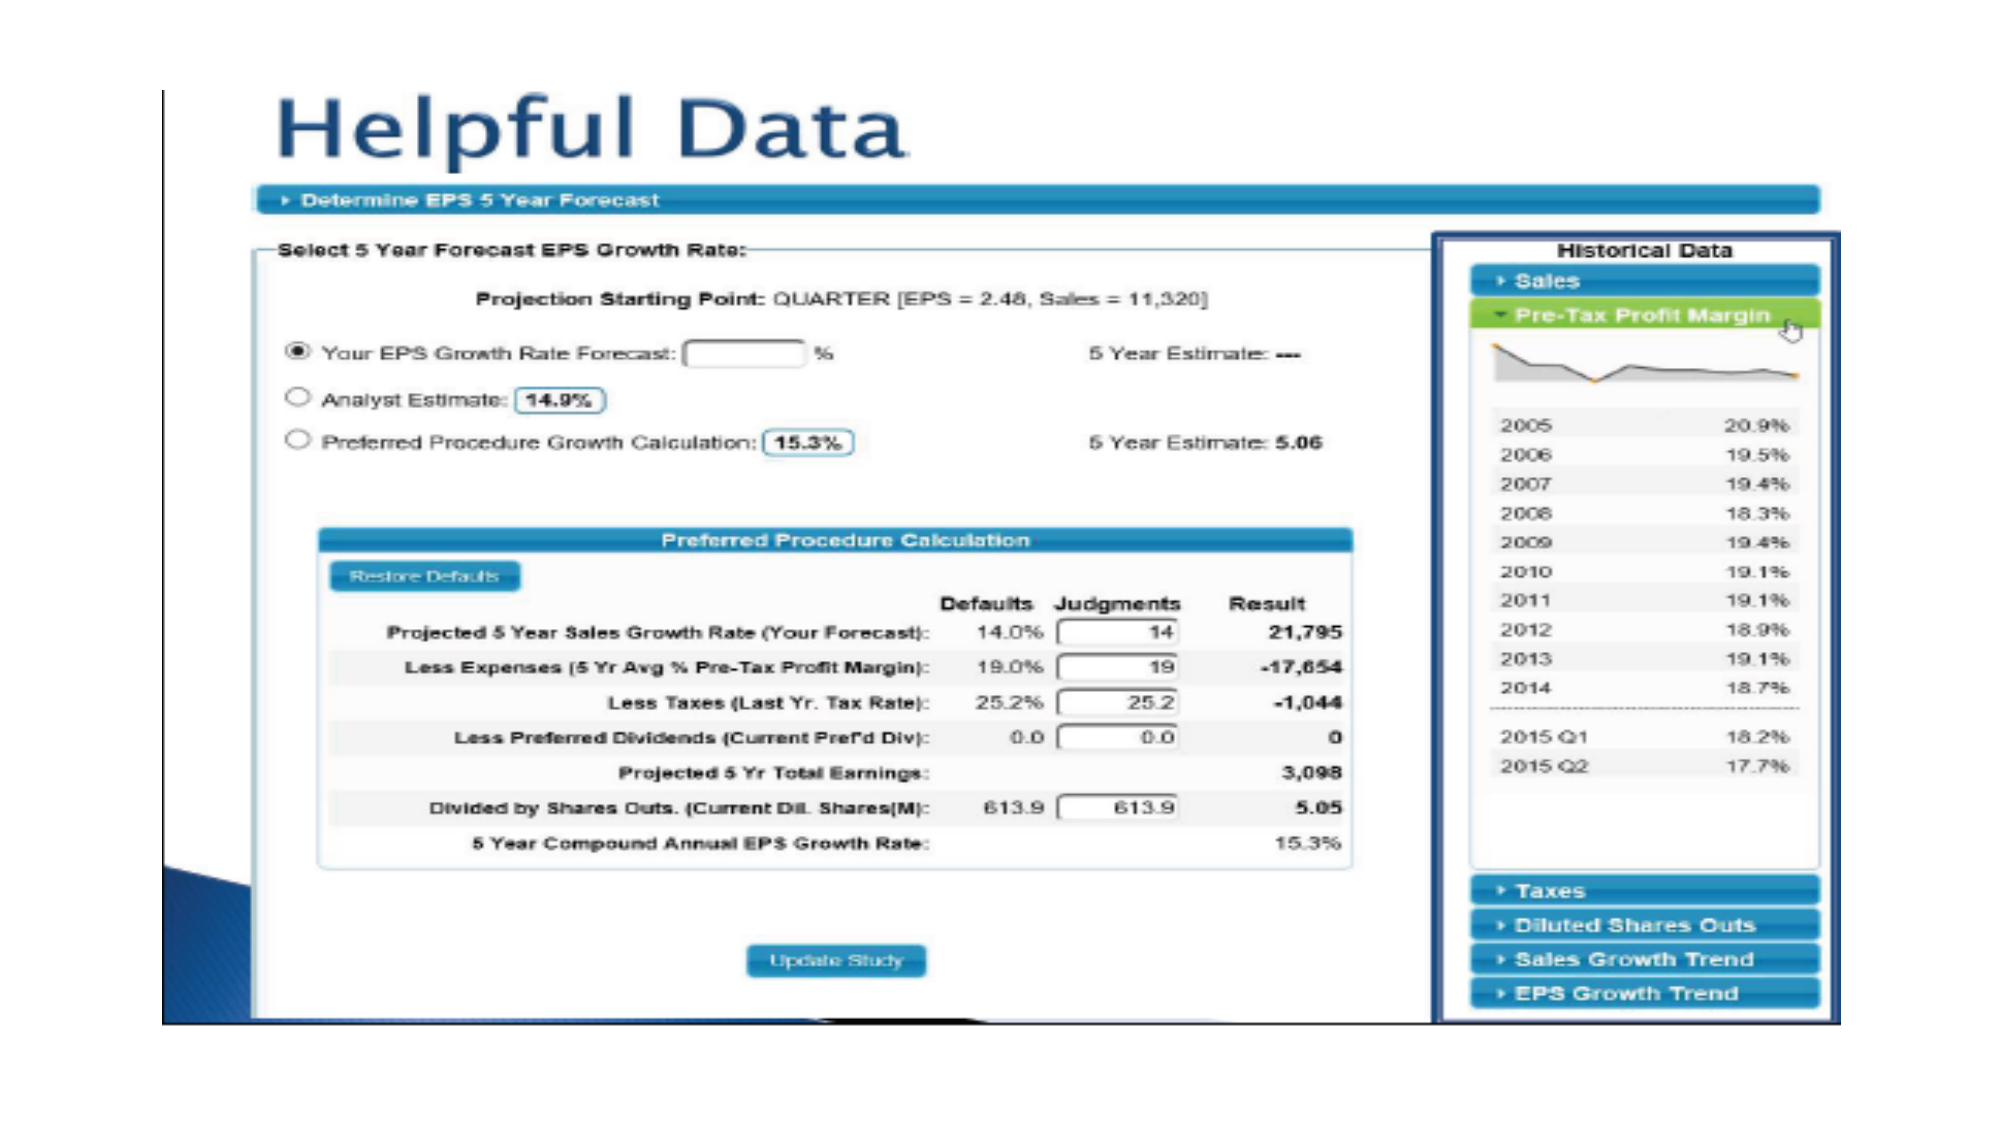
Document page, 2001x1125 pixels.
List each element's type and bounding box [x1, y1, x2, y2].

picture [162, 90, 1841, 1028]
